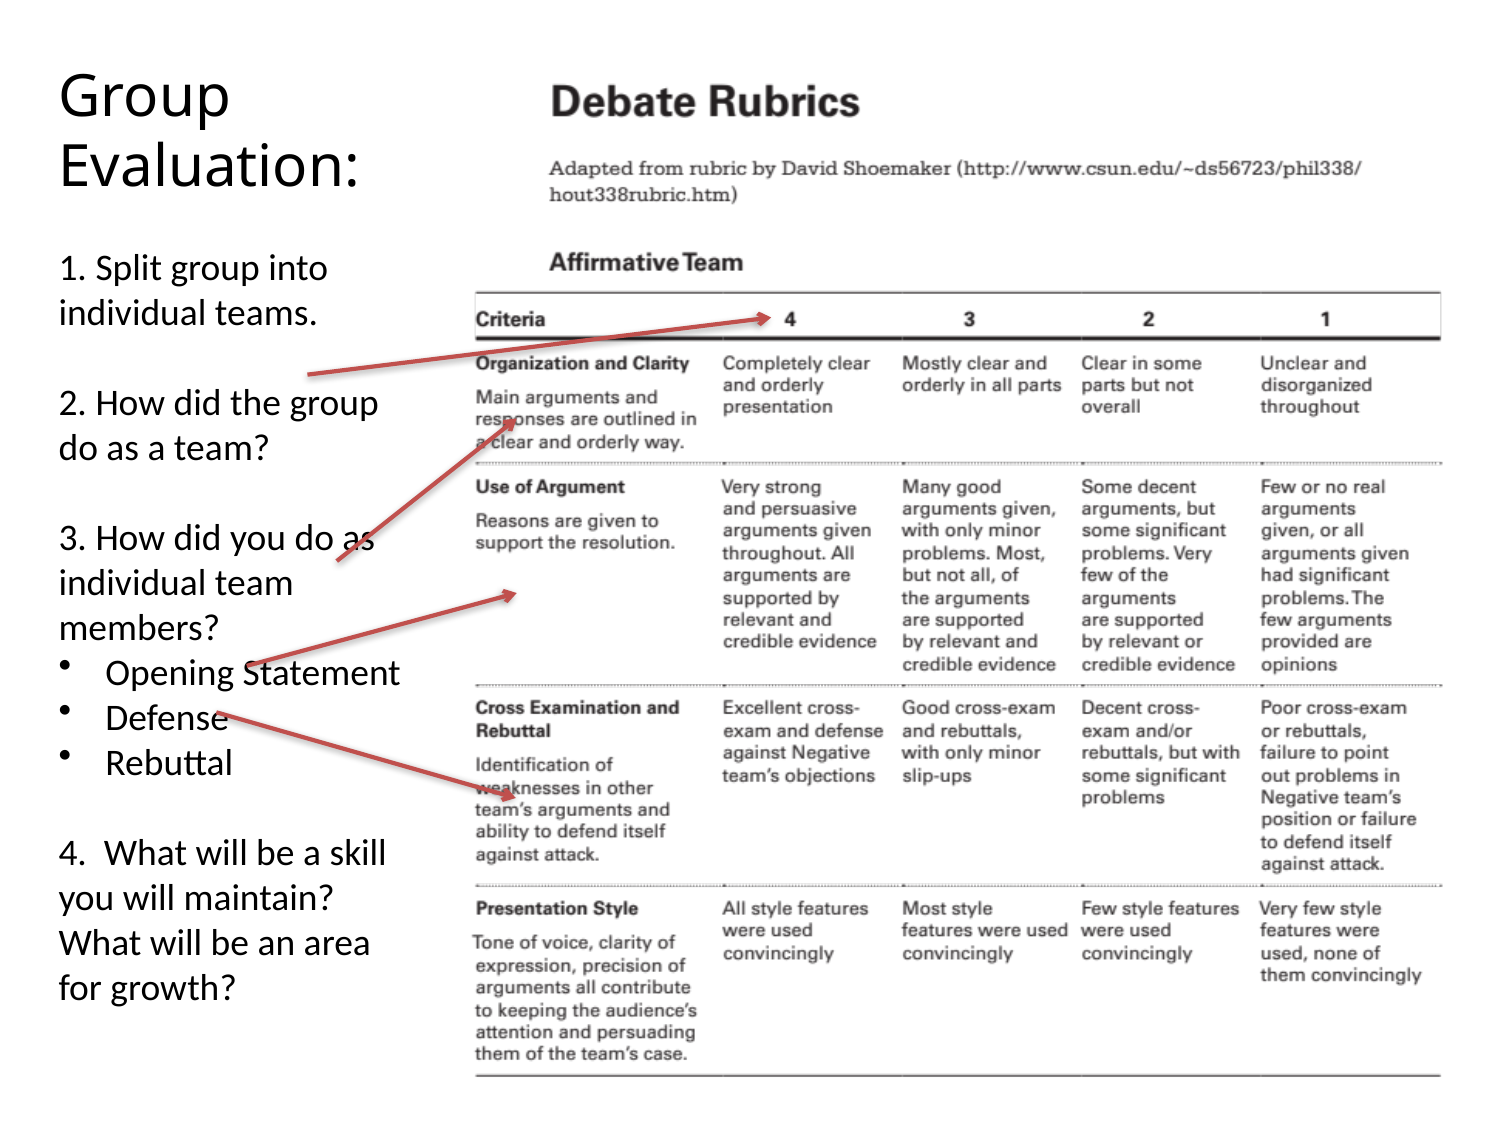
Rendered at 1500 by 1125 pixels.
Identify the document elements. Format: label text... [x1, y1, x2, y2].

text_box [246, 592, 517, 667]
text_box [336, 418, 517, 562]
text_box Group Evaluation: 1. Split group into individual teams. 2. How did the group do as a team? 3. How did you do as individual team members? Opening Statement Defense Rebuttal 4. What will be a skill you will maintain? What will be an area for growth? [43, 50, 390, 1105]
picture [395, 0, 1500, 1125]
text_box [307, 317, 772, 375]
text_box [216, 712, 516, 799]
